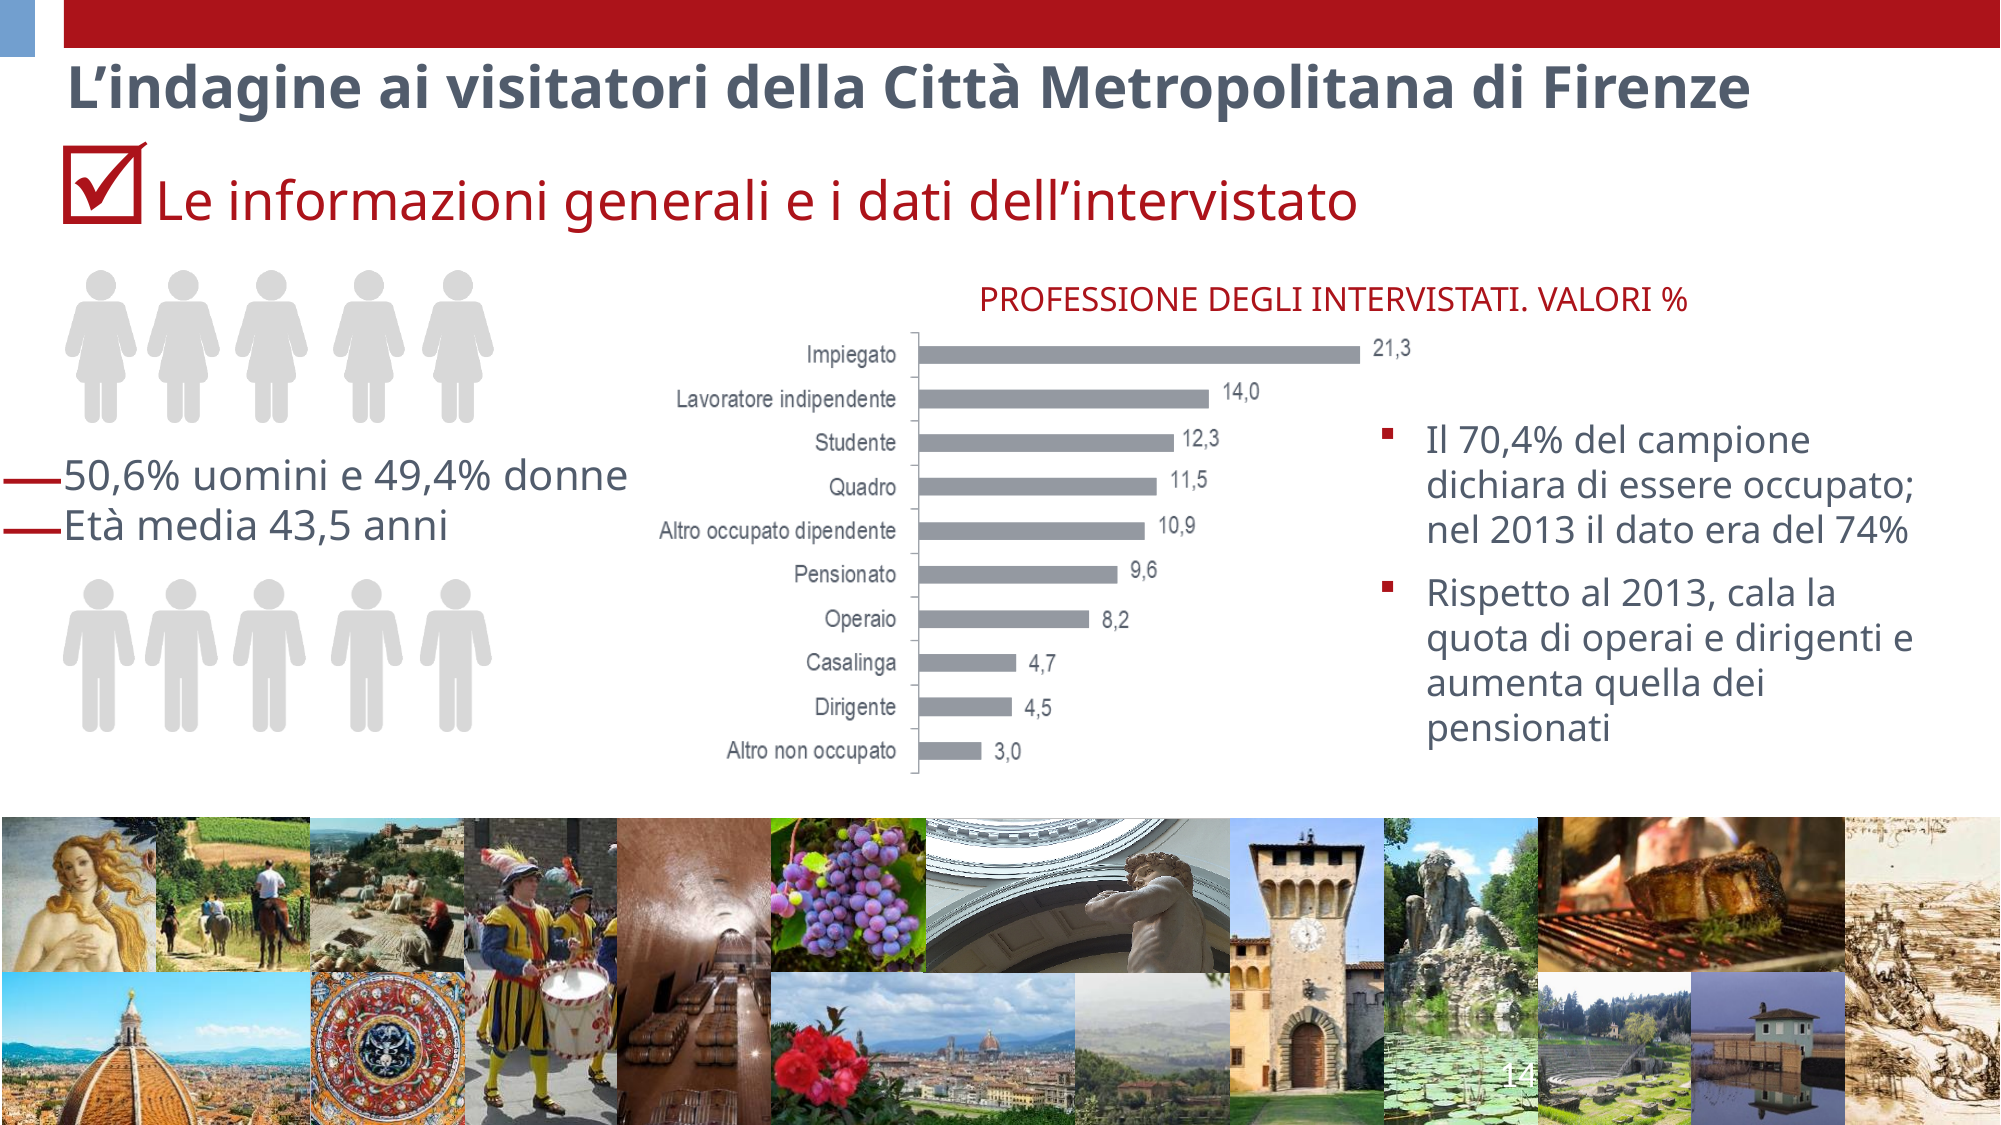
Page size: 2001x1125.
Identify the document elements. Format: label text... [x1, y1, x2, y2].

text_box 50,6% uomini e 49,4% donne Età media 43,5 anni [1, 449, 632, 562]
text_box Le informazioni generali e i dati dell’intervistato [40, 149, 1421, 239]
text_box Il 70,4% del campione dichiara di essere occupato; nel 2013 il dato era del 74% Rispetto al 2013, cala la quota di operai e dirigenti e aumenta quella dei pensionati [1421, 416, 1940, 700]
text_box L’indagine ai visitatori della Città Metropolitana di Firenze [66, 50, 1939, 121]
picture [645, 330, 1421, 776]
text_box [61, 270, 495, 423]
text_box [61, 579, 495, 732]
text_box PROFESSIONE DEGLI INTERVISTATI. VALORI % [863, 277, 1805, 318]
picture [2, 817, 2000, 1125]
slide_number 14 [1484, 1042, 1935, 1103]
